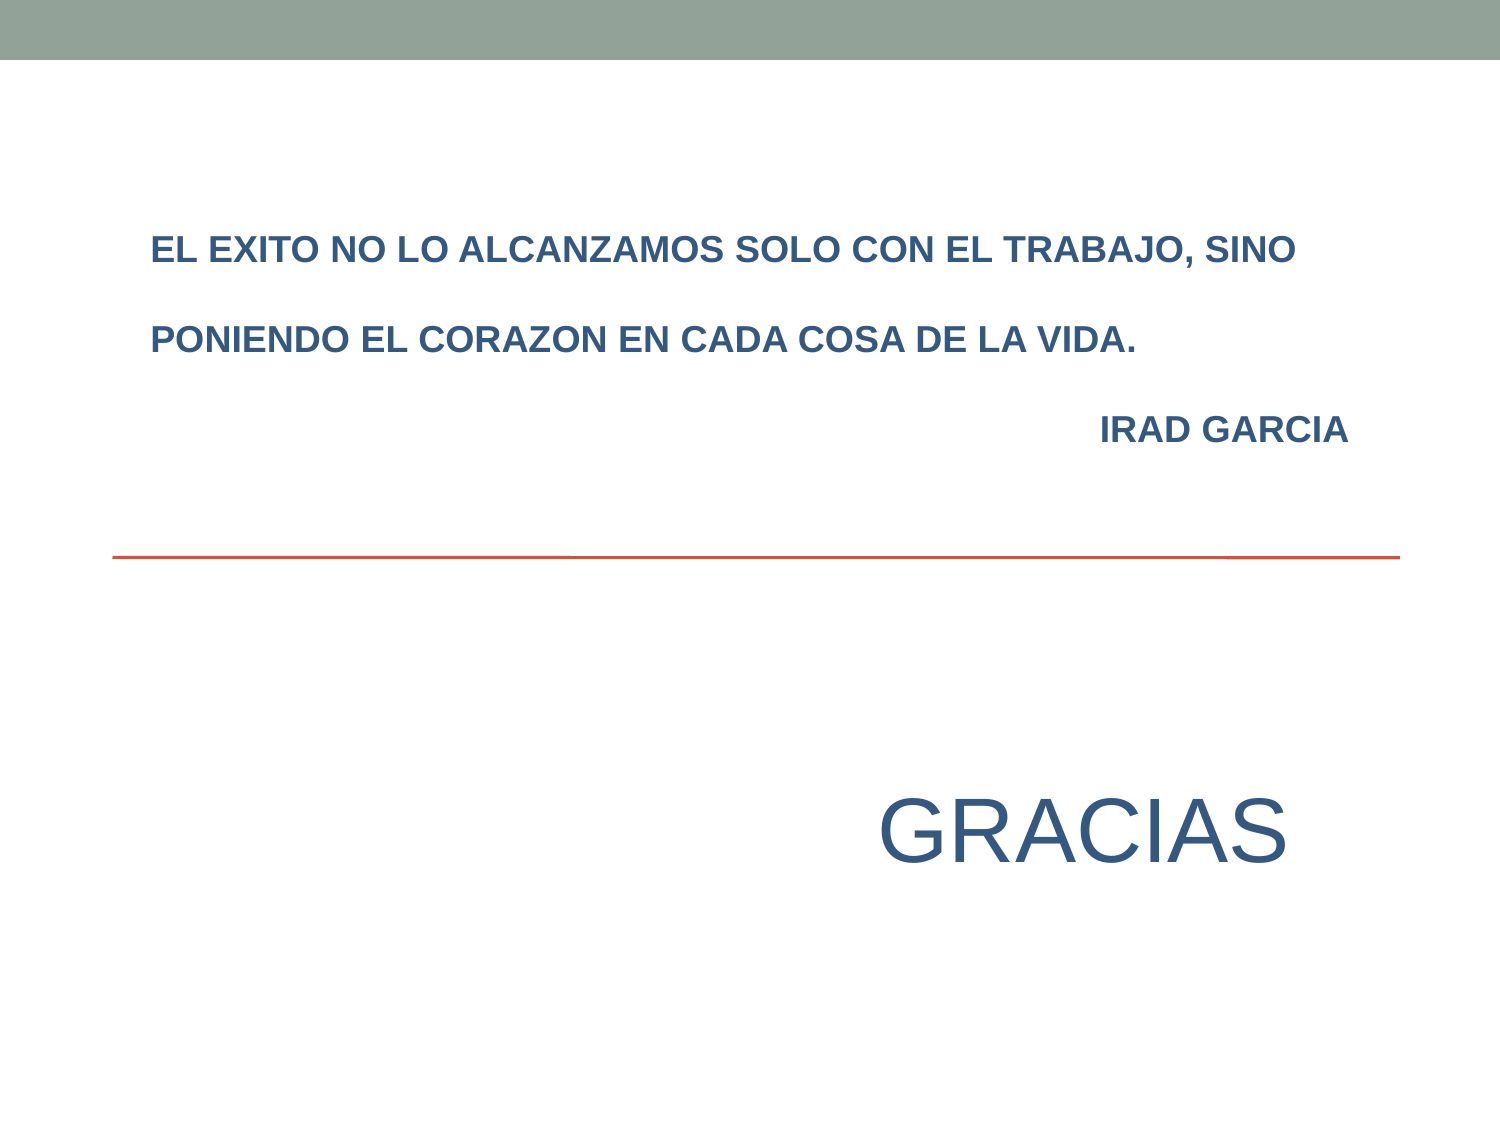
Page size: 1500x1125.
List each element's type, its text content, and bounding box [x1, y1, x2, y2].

text_box EL EXITO NO LO ALCANZAMOS SOLO CON EL TRABAJO, SINO PONIENDO EL CORAZON EN CADA COSA DE LA VIDA. IRAD GARCIA [135, 172, 1365, 458]
text_box GRACIAS [862, 763, 1306, 889]
